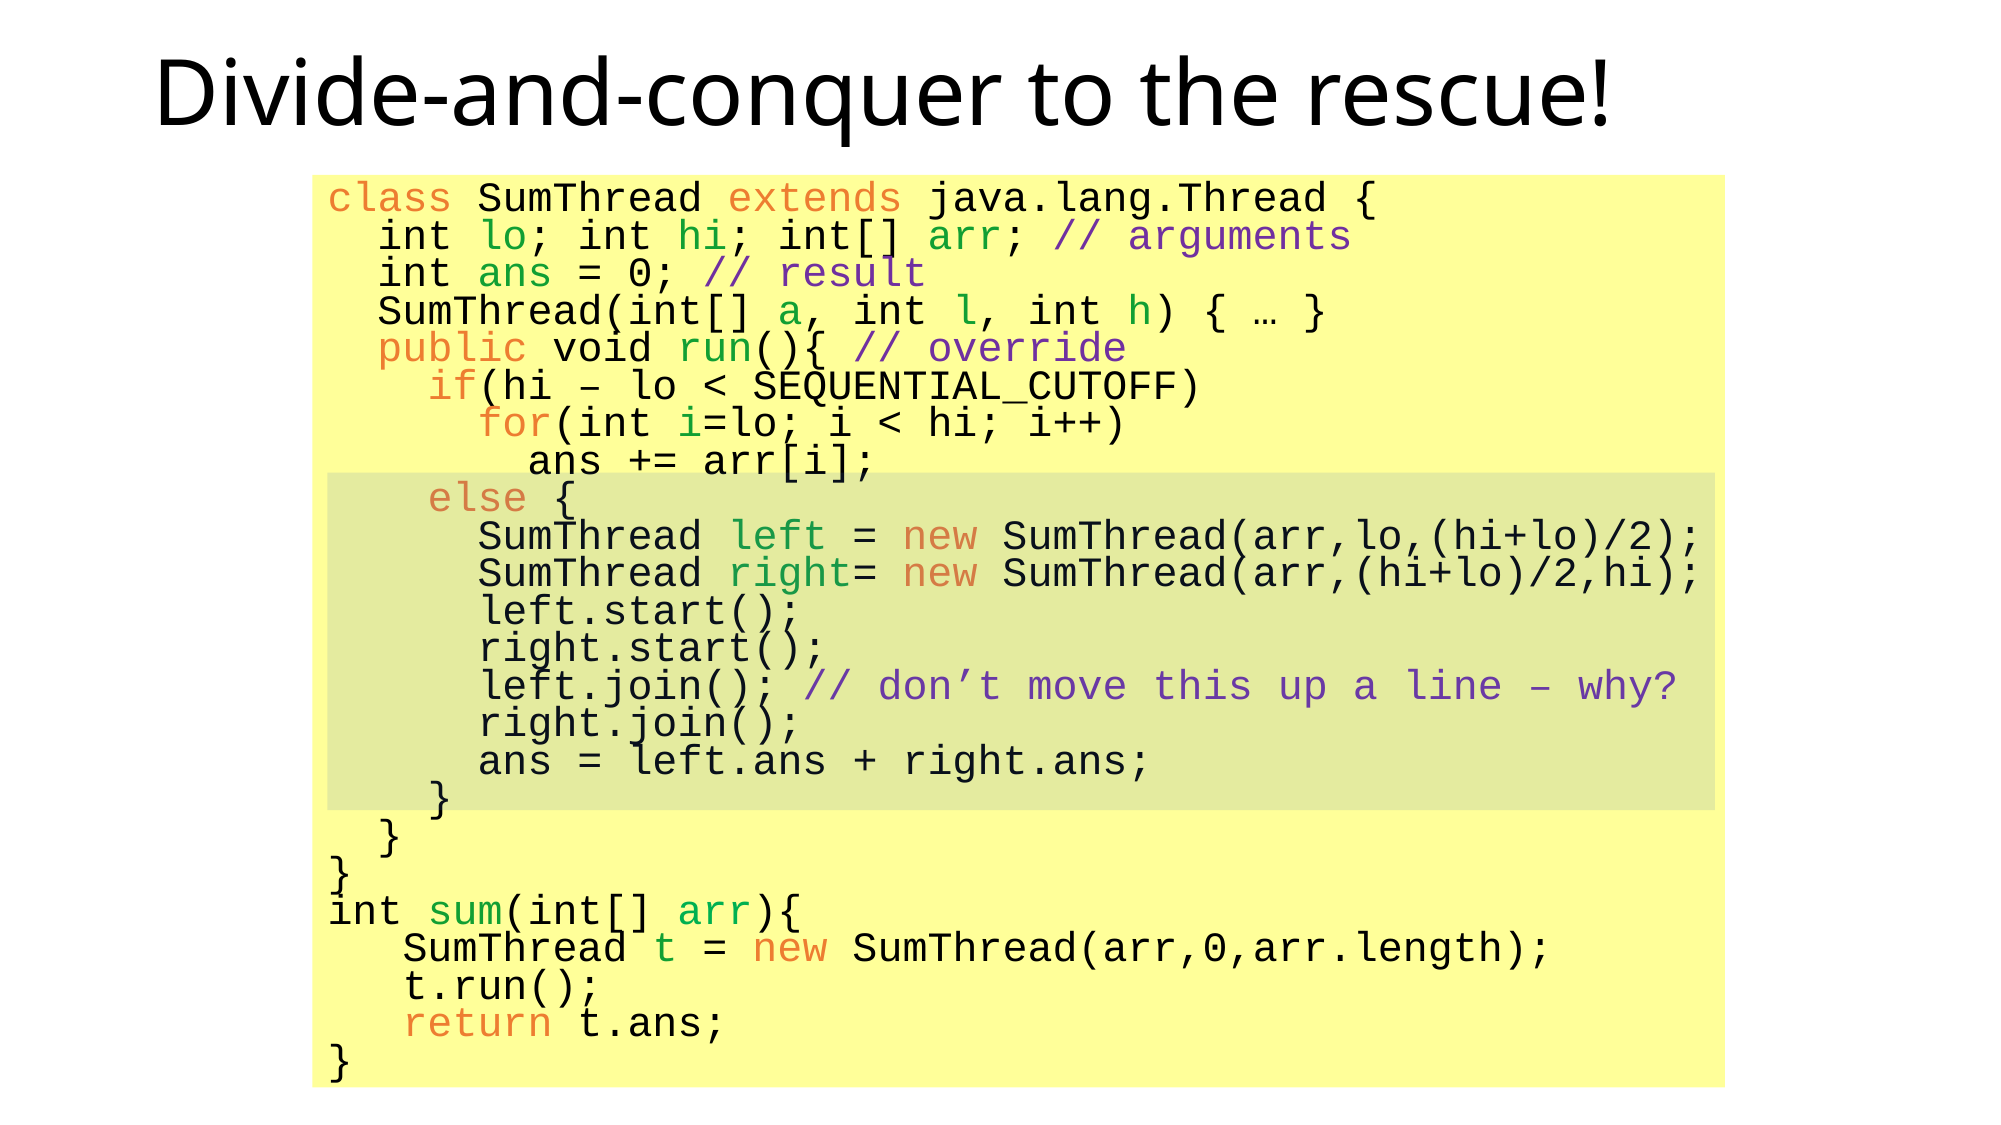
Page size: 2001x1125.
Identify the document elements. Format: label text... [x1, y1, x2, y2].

text_box class SumThread extends java.lang.Thread { int lo; int hi; int[] arr; // arguments int ans = 0; // result SumThread(int[] a, int l, int h) { … } public void run(){ // override if(hi – lo < SEQUENTIAL_CUTOFF) for(int i=lo; i < hi; i++) ans += arr[i]; else { SumThread left = new SumThread(arr,lo,(hi+lo)/2); SumThread right= new SumThread(arr,(hi+lo)/2,hi); left.start(); right.start(); left.join(); // don’t move this up a line – why? right.join(); ans = left.ans + right.ans; } } } int sum(int[] arr){ SumThread t = new SumThread(arr,0,arr.length); t.run(); return t.ans; } [312, 174, 1725, 1088]
text_box [327, 472, 1715, 811]
title Divide-and-conquer to the rescue! [137, 37, 1863, 153]
